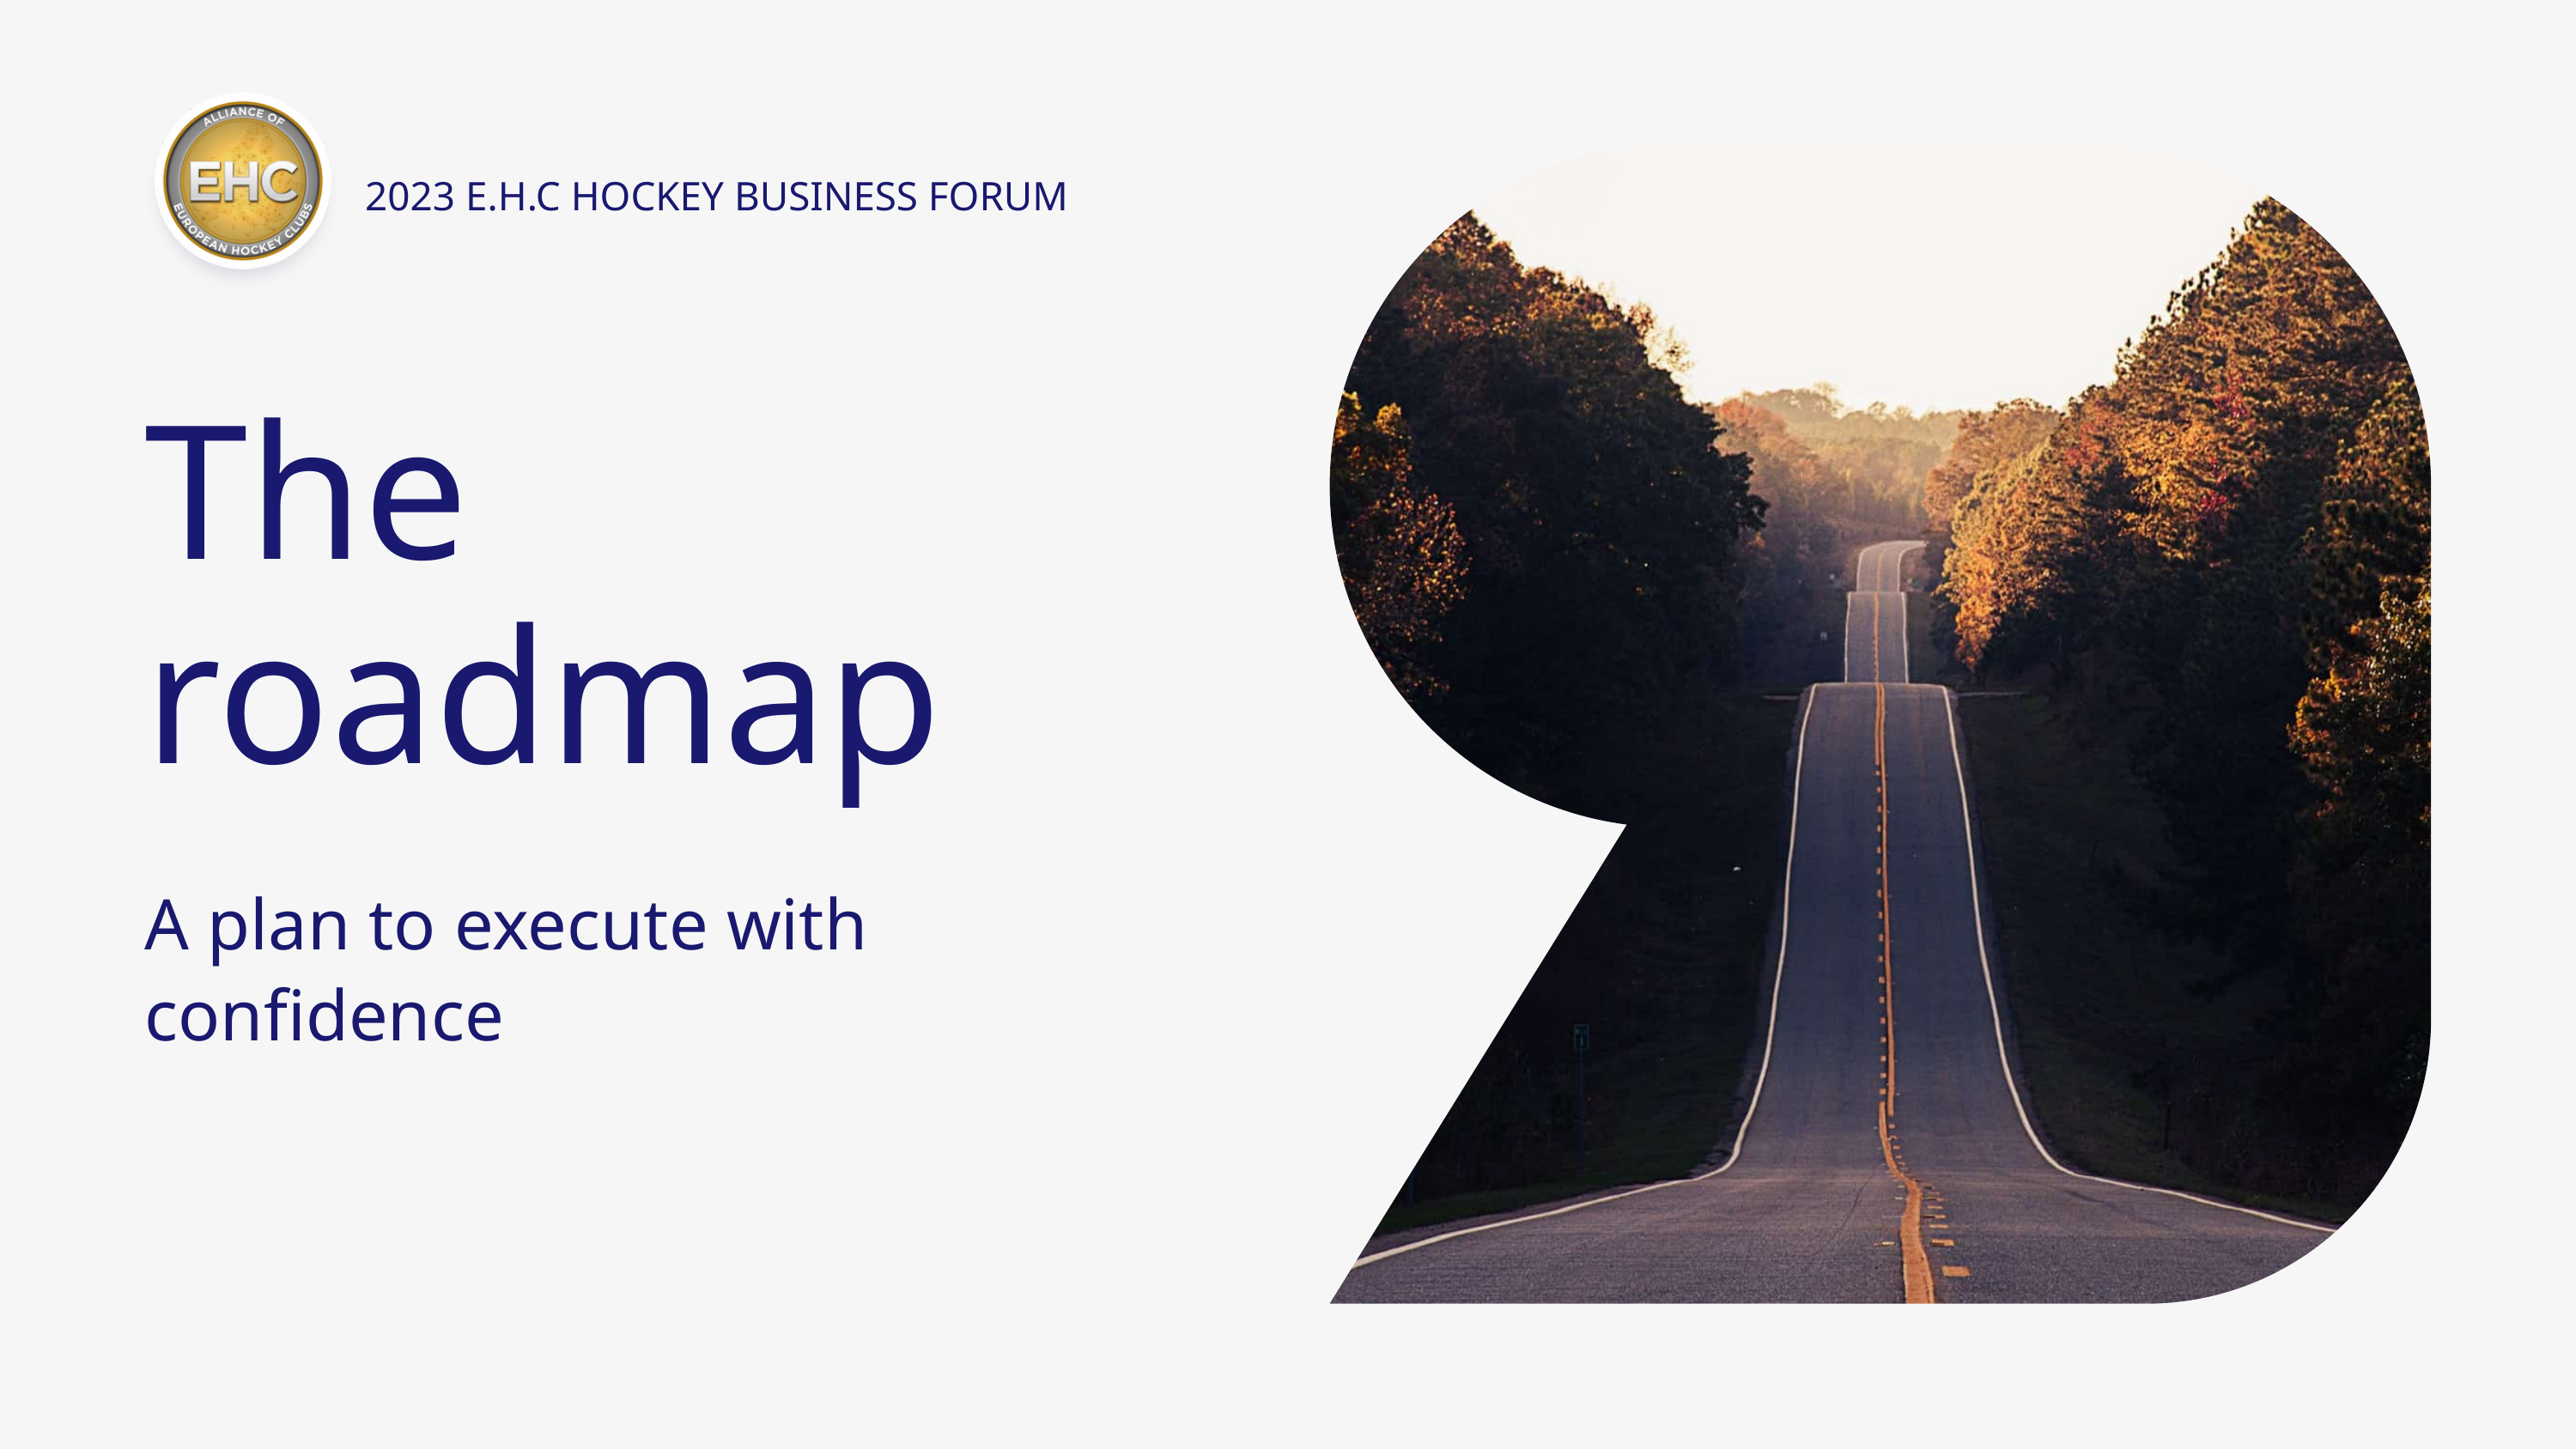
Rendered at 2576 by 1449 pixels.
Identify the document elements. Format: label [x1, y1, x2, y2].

text_box [144, 379, 1211, 1051]
text_box [1329, 144, 2432, 1304]
text_box [144, 92, 1211, 292]
